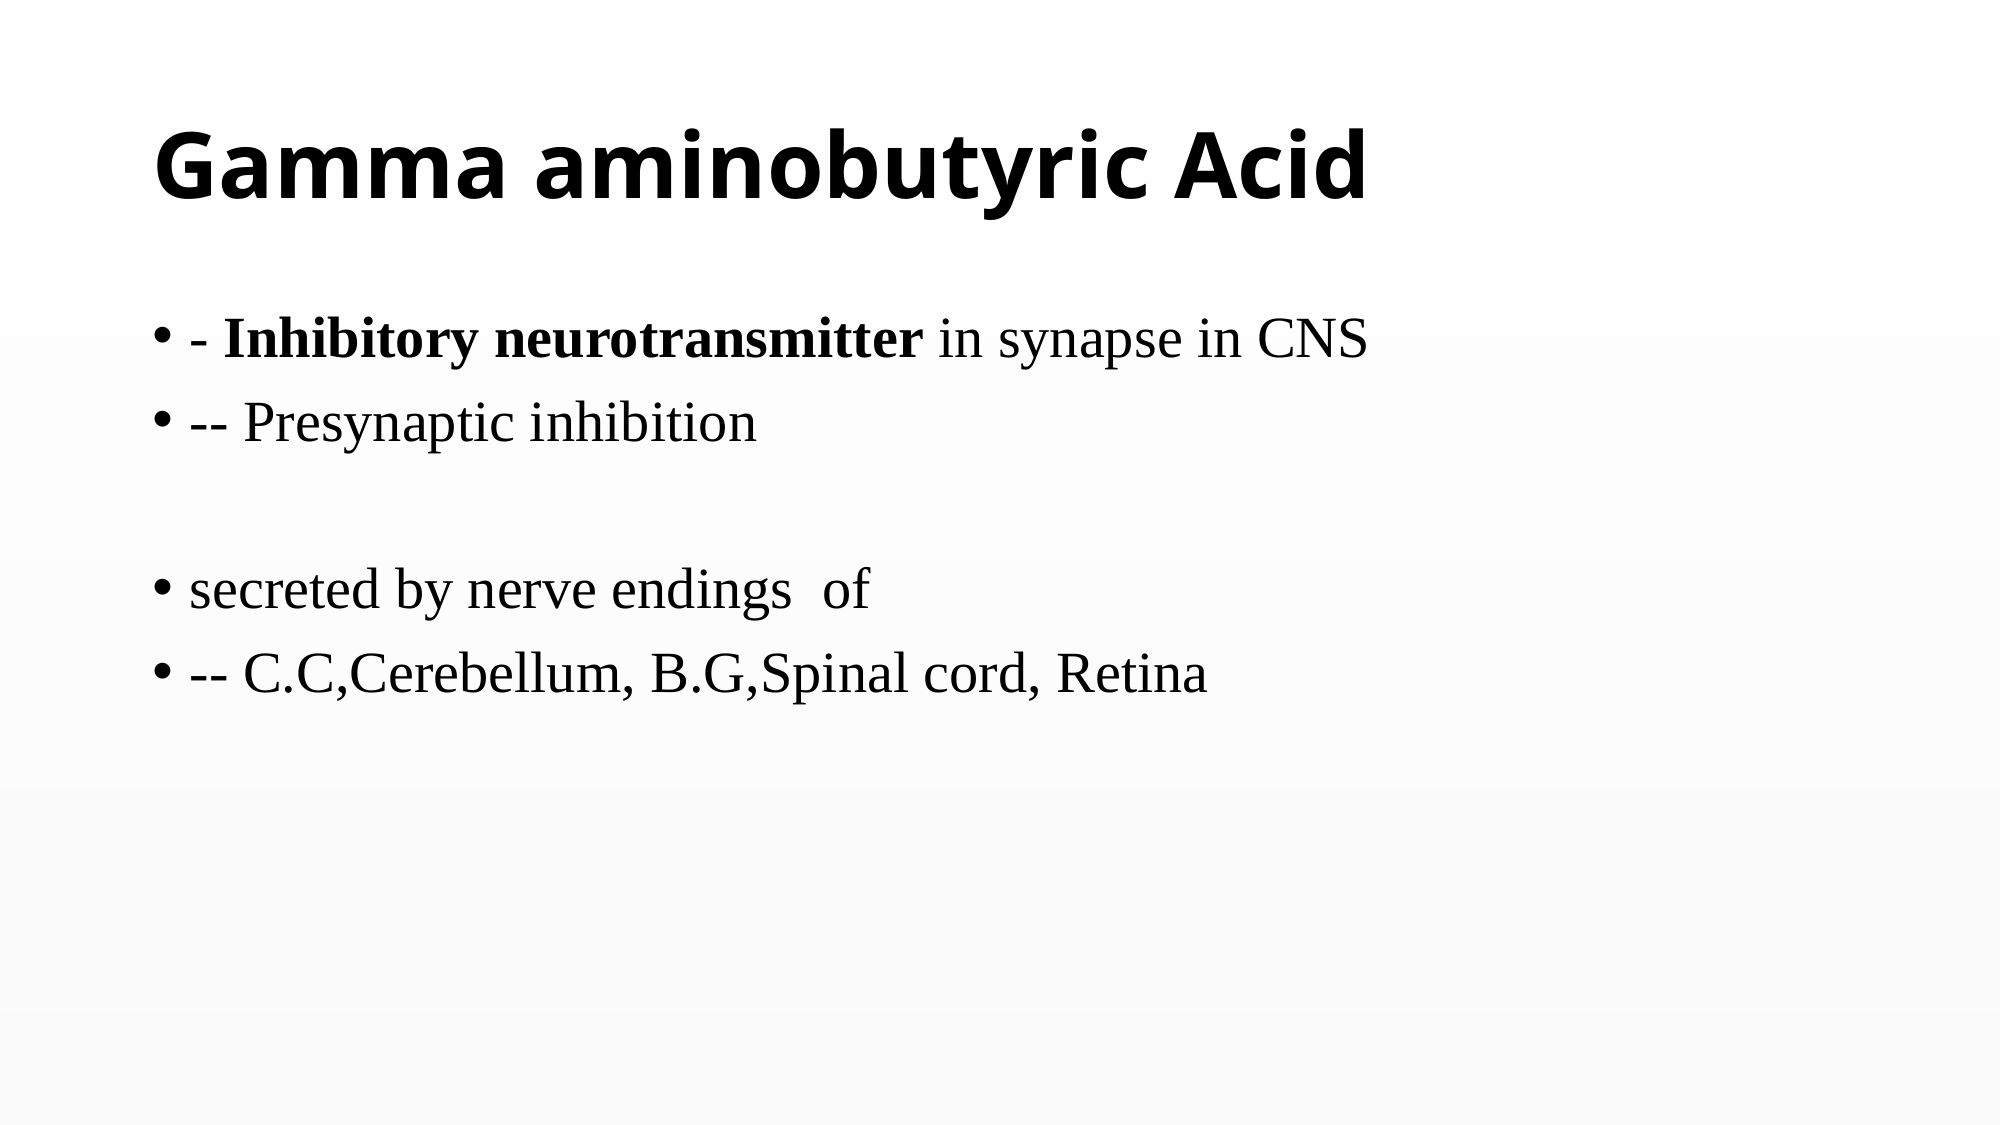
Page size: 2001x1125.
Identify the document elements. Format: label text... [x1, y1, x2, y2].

title Gamma aminobutyric Acid [137, 59, 1863, 278]
list - Inhibitory neurotransmitter in synapse in CNS -- Presynaptic inhibition secreted by nerve endings of -- C.C,Cerebellum, B.G,Spinal cord, Retina [137, 299, 1863, 1014]
